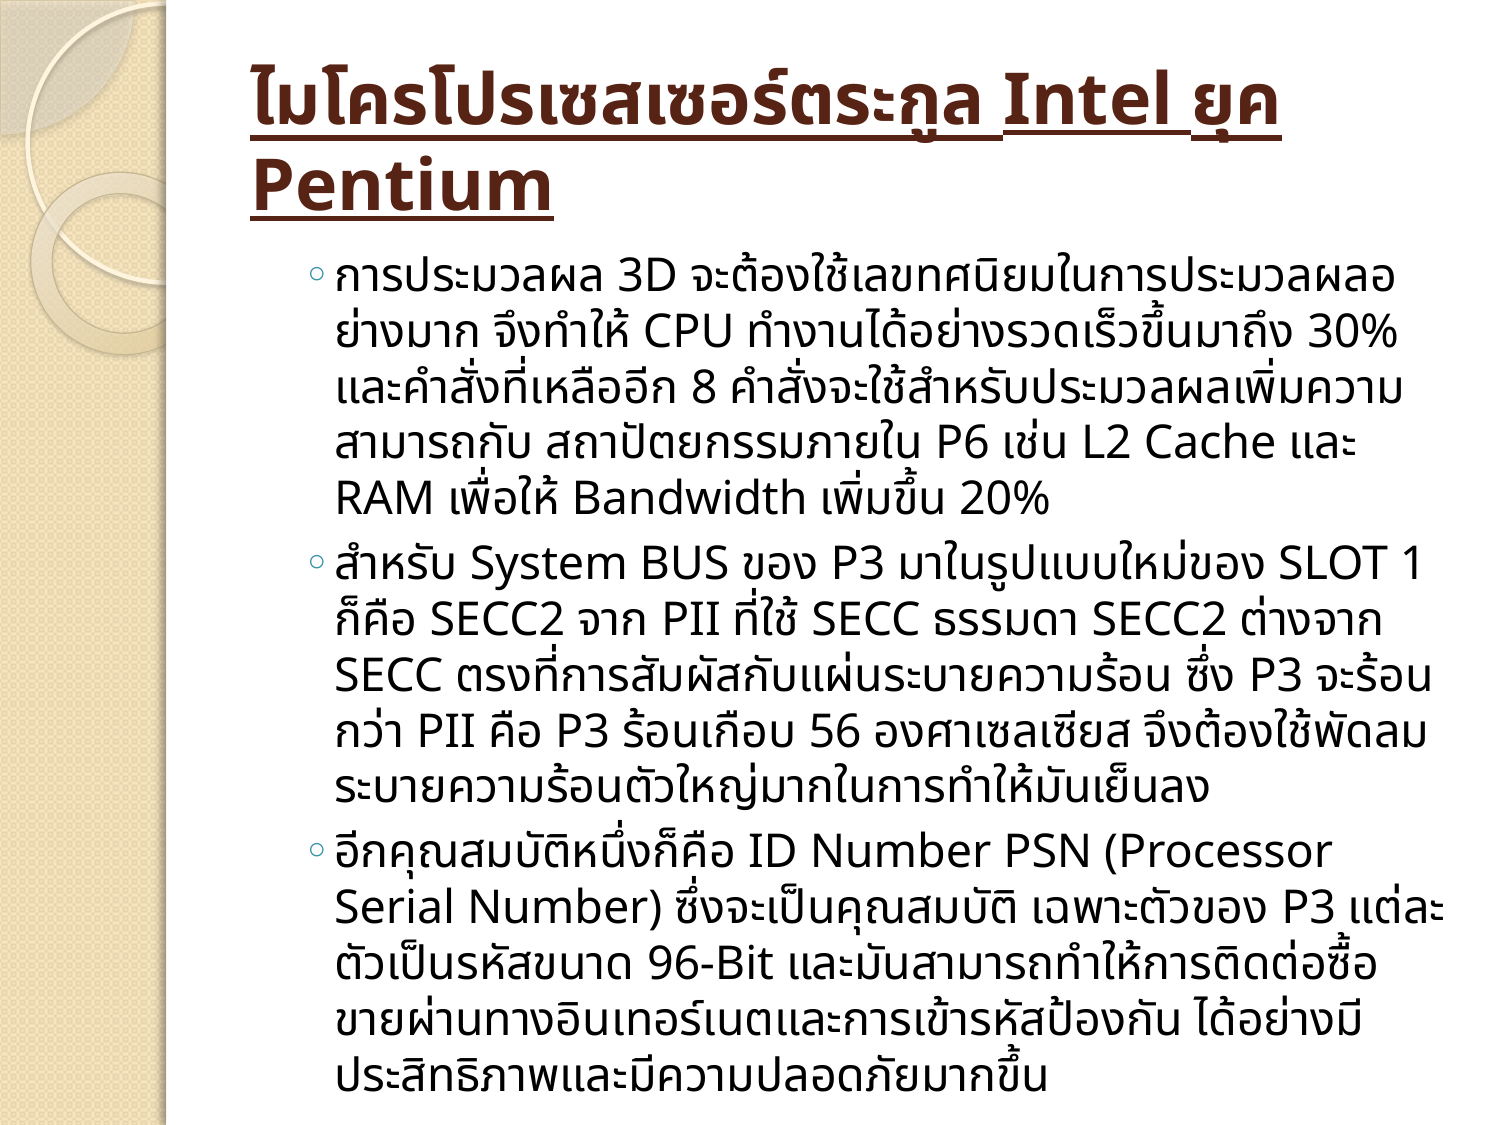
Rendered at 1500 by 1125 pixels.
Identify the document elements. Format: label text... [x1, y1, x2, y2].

title ไมโครโปรเซสเซอร์ตระกูล Intel ยุค Pentium [235, 45, 1466, 233]
list การประมวลผล 3D จะต้องใช้เลขทศนิยมในการประมวลผลอย่างมาก จึงทำให้ CPU ทำงานได้อย่างรวดเร็วขึ้นมาถึง 30% และคำสั่งที่เหลืออีก 8 คำสั่งจะใช้สำหรับประมวลผลเพิ่มความสามารถกับ สถาปัตยกรรมภายใน P6 เช่น L2 Cache และ RAM เพื่อให้ Bandwidth เพิ่มขึ้น 20% สำหรับ System BUS ของ P3 มาในรูปแบบใหม่ของ SLOT 1 ก็คือ SECC2 จาก PII ที่ใช้ SECC ธรรมดา SECC2 ต่างจาก SECC ตรงที่การสัมผัสกับแผ่นระบายความร้อน ซึ่ง P3 จะร้อนกว่า PII คือ P3 ร้อนเกือบ 56 องศาเซลเซียส จึงต้องใช้พัดลมระบายความร้อนตัวใหญ่มากในการทำให้มันเย็นลง อีกคุณสมบัติหนึ่งก็คือ ID Number PSN (Processor Serial Number) ซึ่งจะเป็นคุณสมบัติ เฉพาะตัวของ P3 แต่ละตัวเป็นรหัสขนาด 96-Bit และมันสามารถทำให้การติดต่อซื้อขายผ่านทางอินเทอร์เนตและการเข้ารหัสป้องกัน ได้อย่างมีประสิทธิภาพและมีความปลอดภัยมากขึ้น [235, 237, 1466, 1125]
